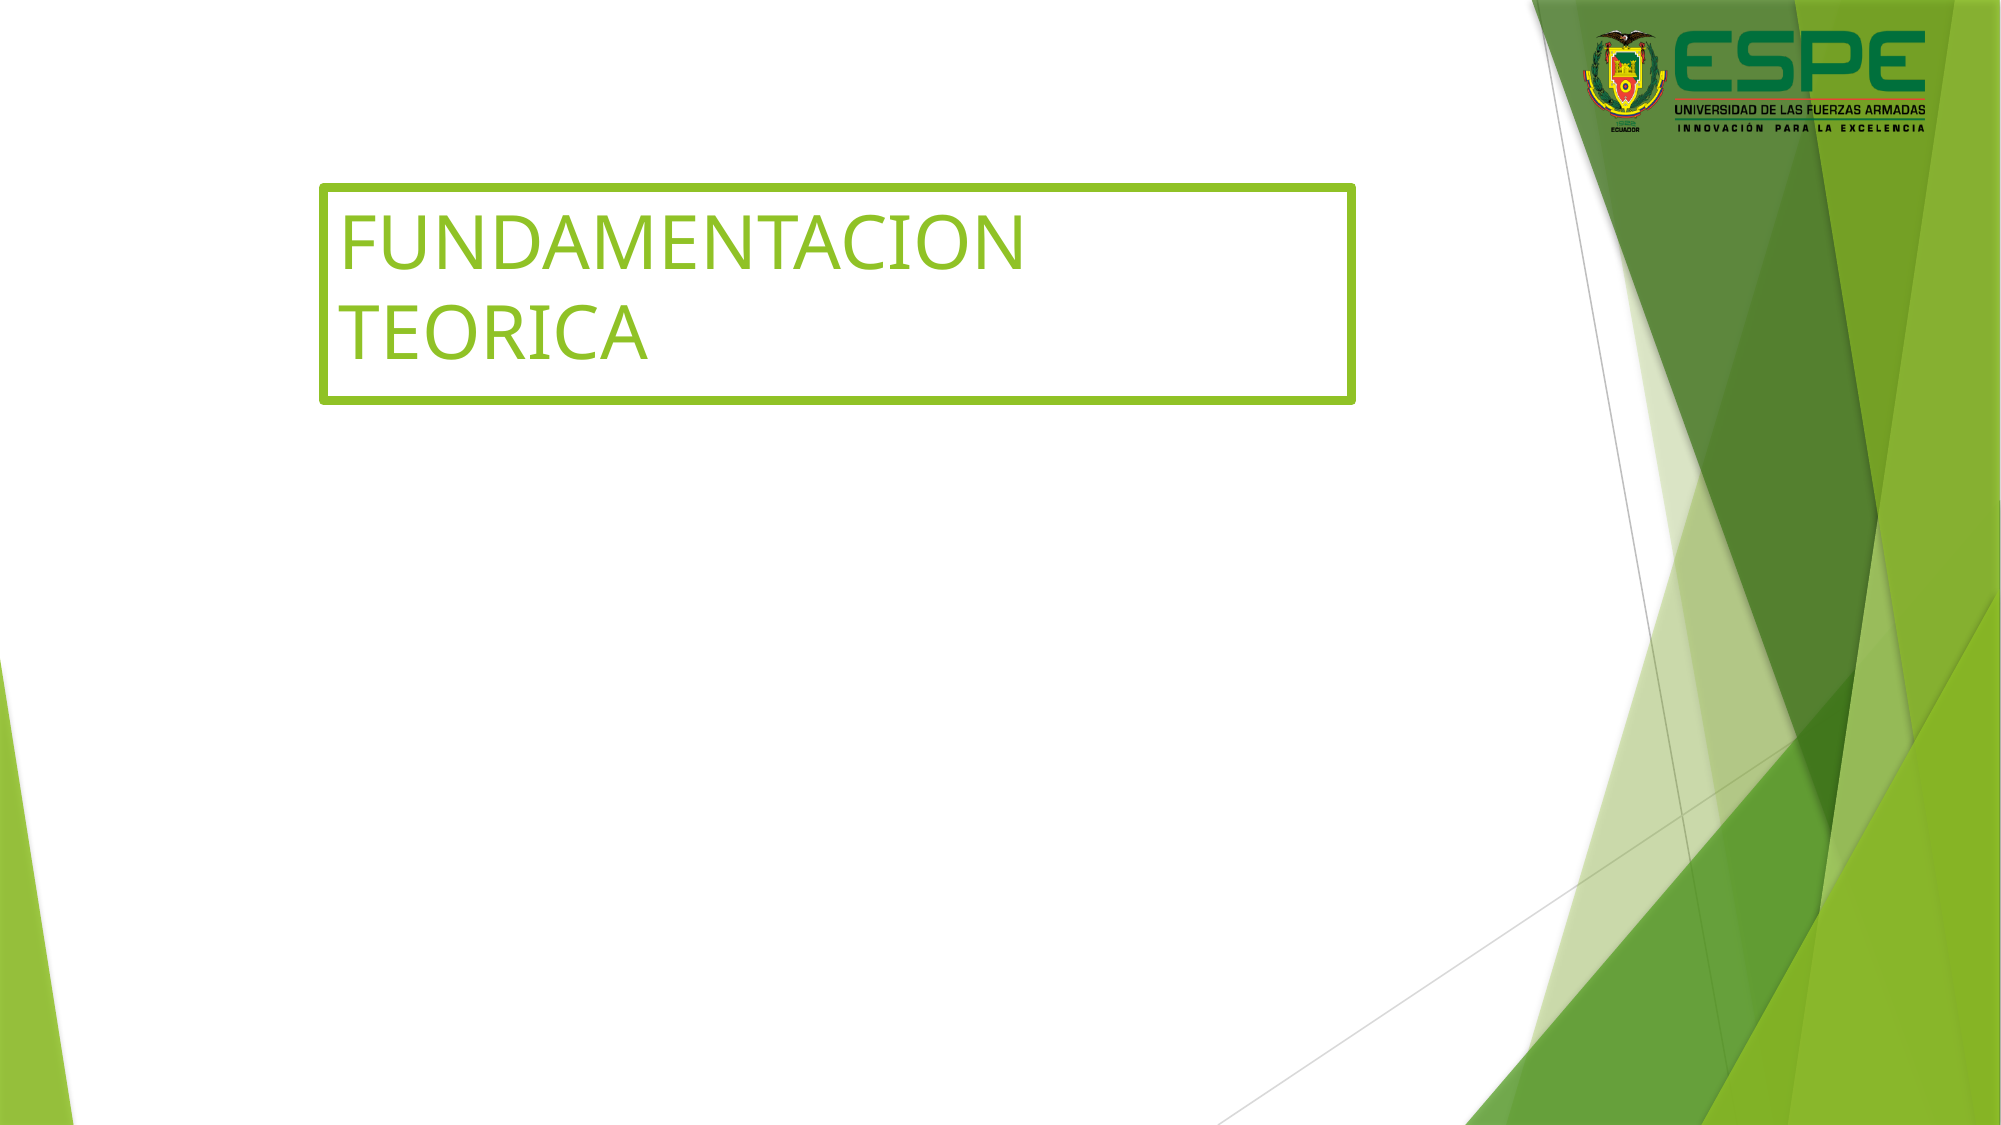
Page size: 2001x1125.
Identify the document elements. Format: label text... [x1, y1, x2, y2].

picture [1583, 30, 1925, 132]
title FUNDAMENTACION TEORICA [323, 187, 1352, 401]
